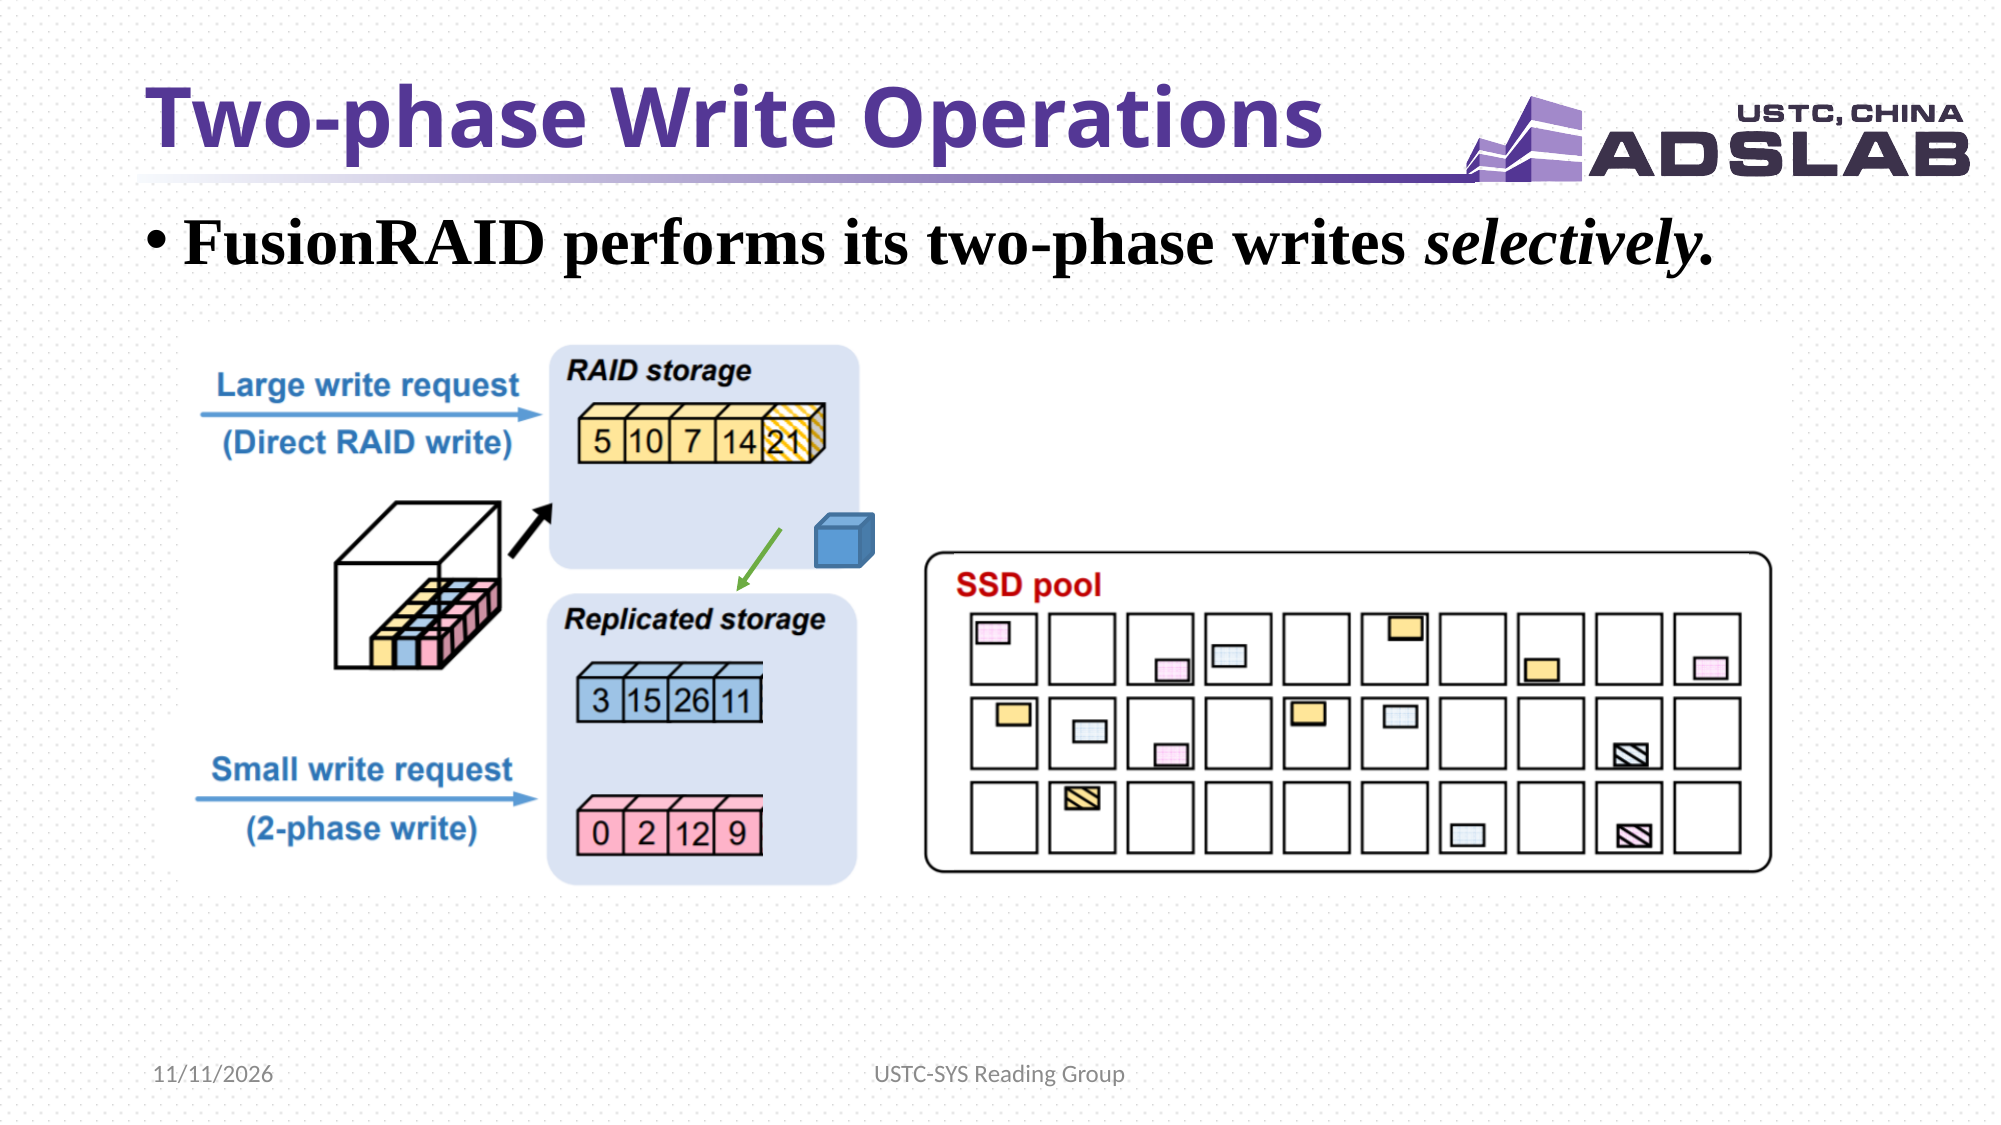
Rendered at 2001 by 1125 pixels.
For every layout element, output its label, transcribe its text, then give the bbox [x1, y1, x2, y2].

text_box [736, 528, 781, 592]
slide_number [137, 1042, 588, 1103]
picture [0, 0, 2001, 1125]
footer USTC-SYS Reading Group [662, 1042, 1338, 1103]
list FusionRAID performs its two-phase writes selectively. [136, 198, 1938, 291]
title Two-phase Write Operations [136, 63, 1863, 178]
